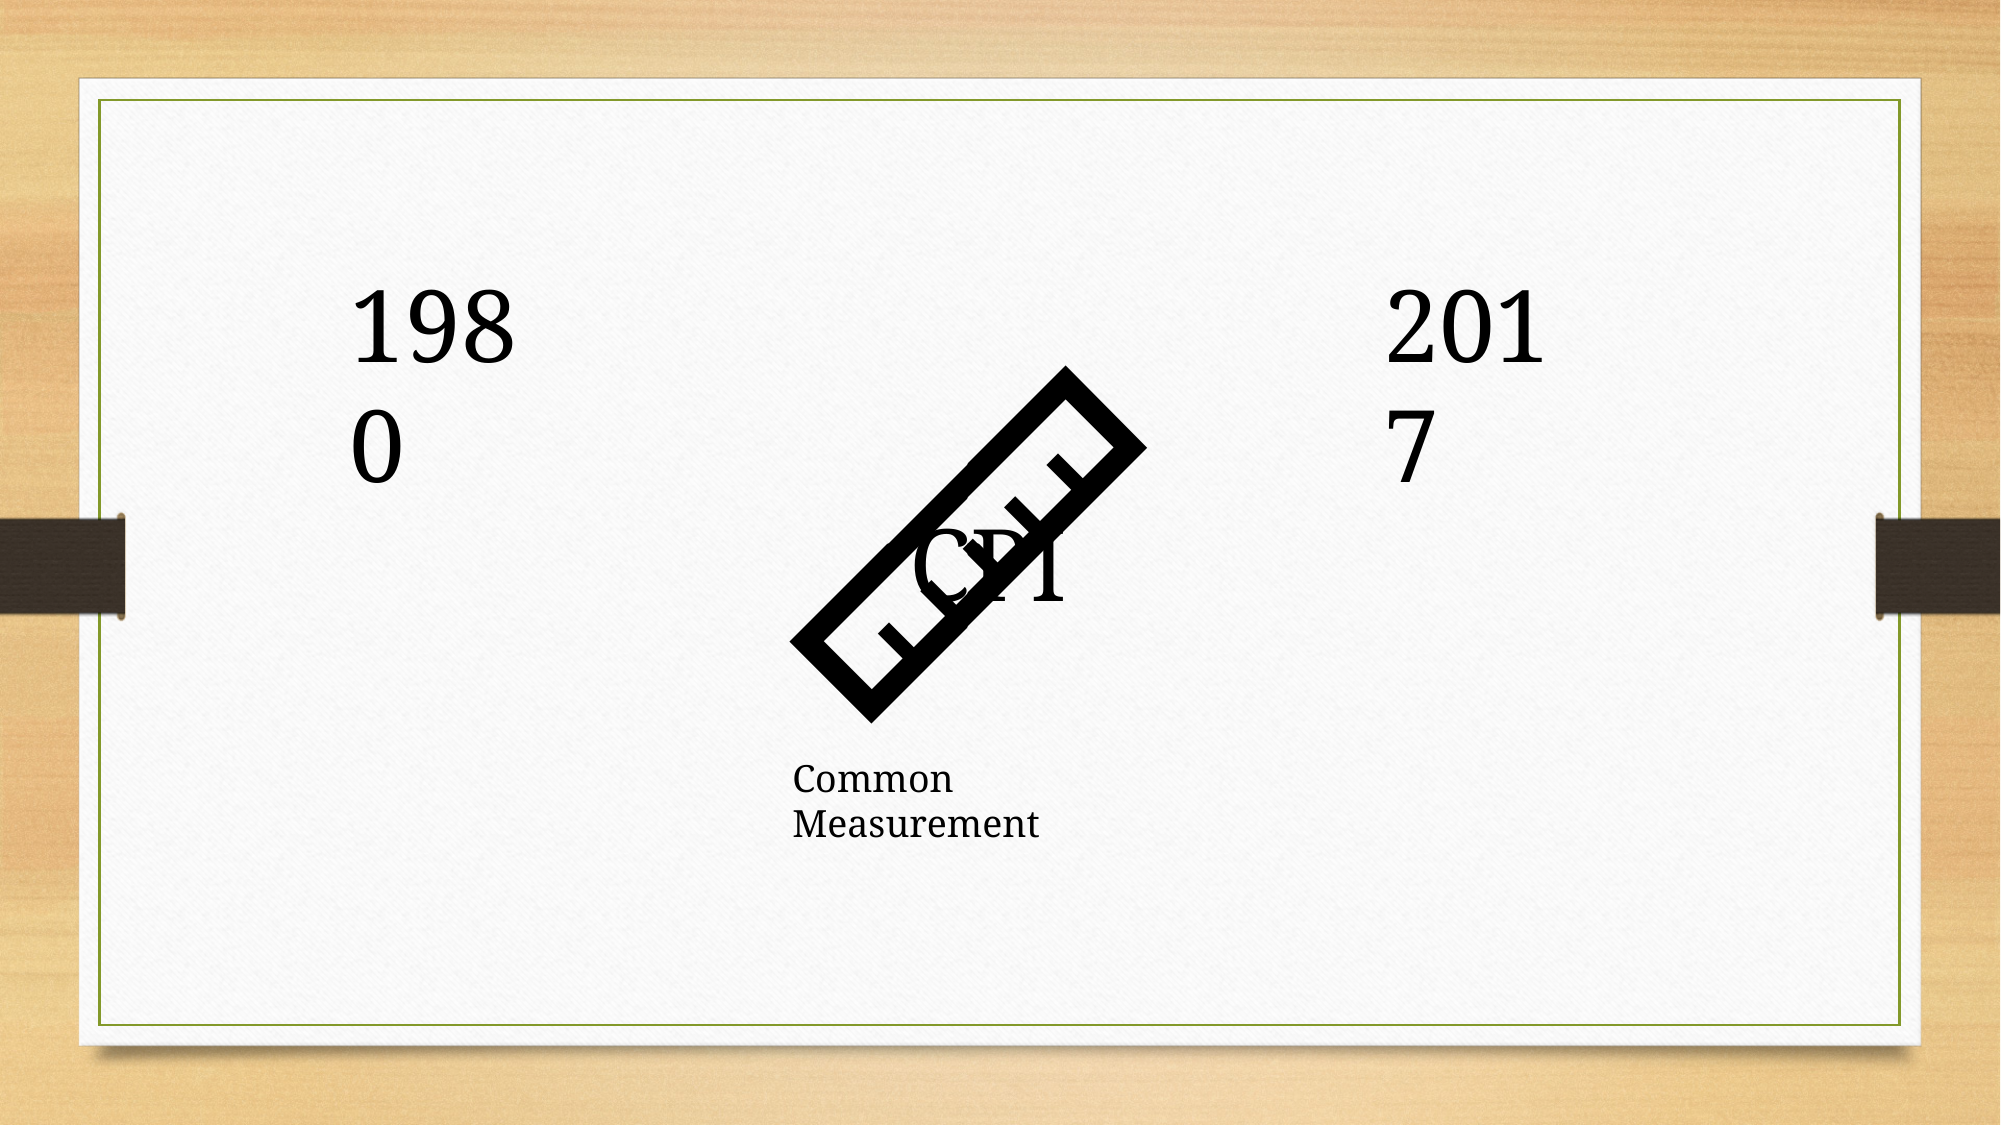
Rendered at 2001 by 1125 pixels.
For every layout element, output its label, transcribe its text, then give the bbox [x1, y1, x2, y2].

text_box Common Measurement [777, 747, 1159, 853]
text_box 2017 [1368, 255, 1601, 511]
picture [0, 0, 2001, 1125]
text_box 1980 [334, 255, 568, 511]
